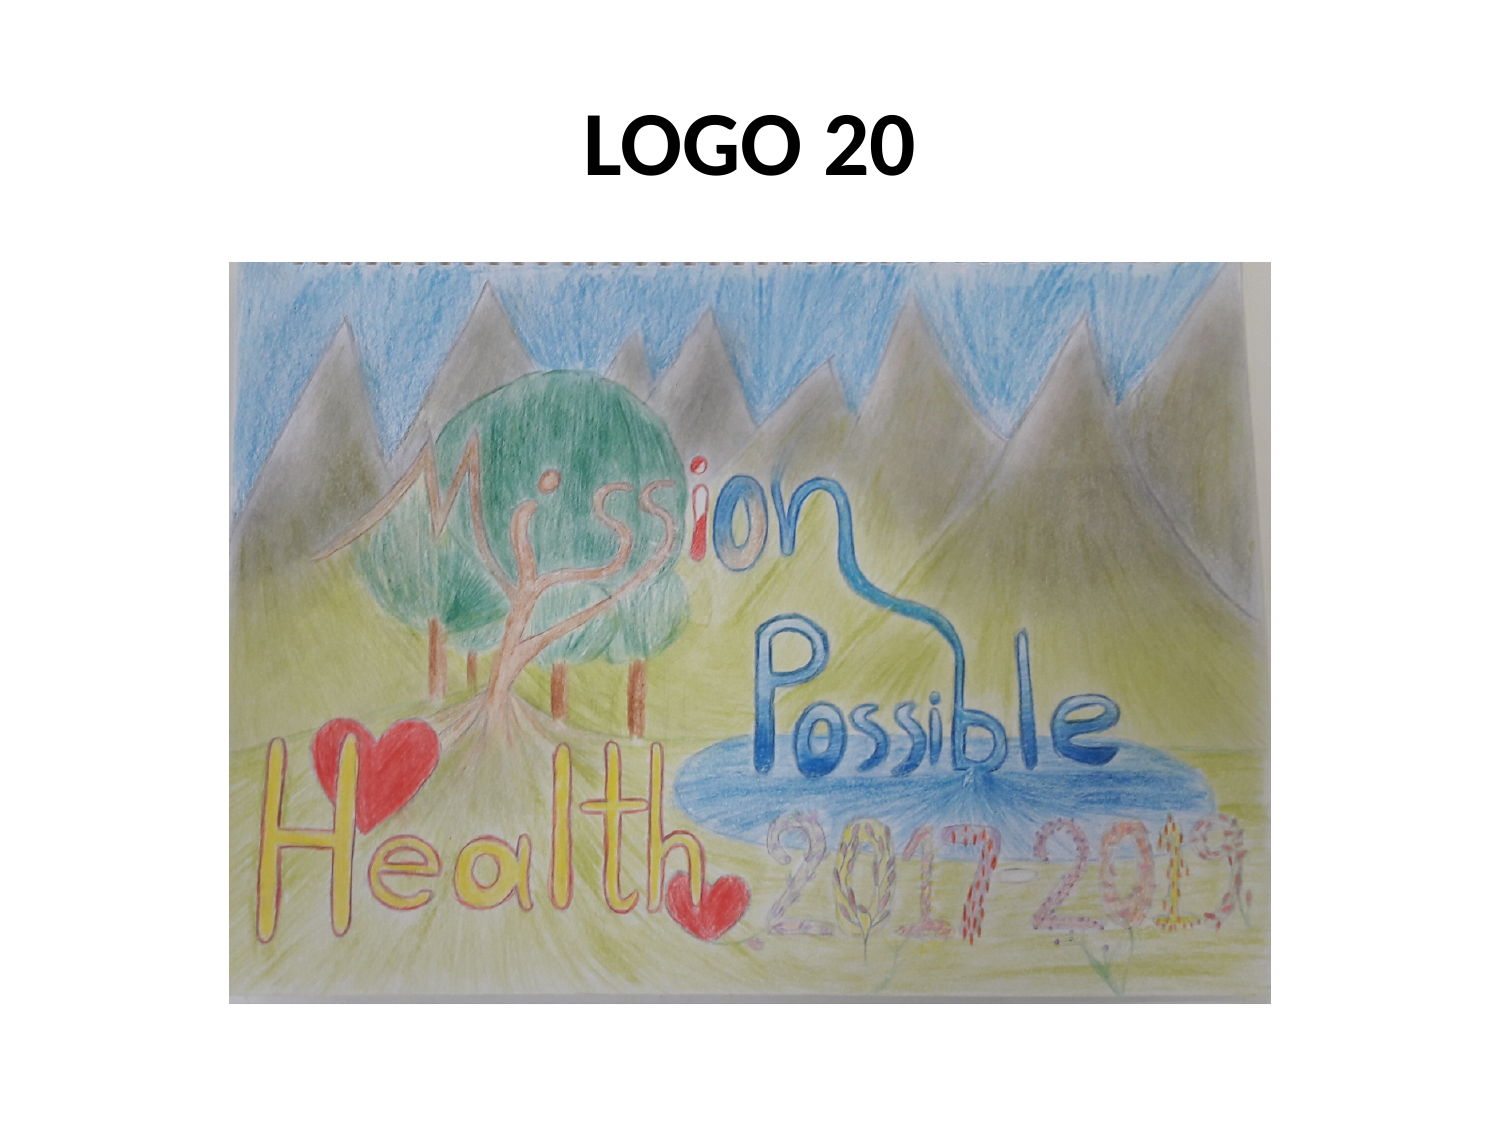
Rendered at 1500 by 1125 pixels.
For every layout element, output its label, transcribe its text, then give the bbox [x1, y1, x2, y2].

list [228, 262, 1272, 1006]
title LOGO 20 [75, 45, 1425, 233]
